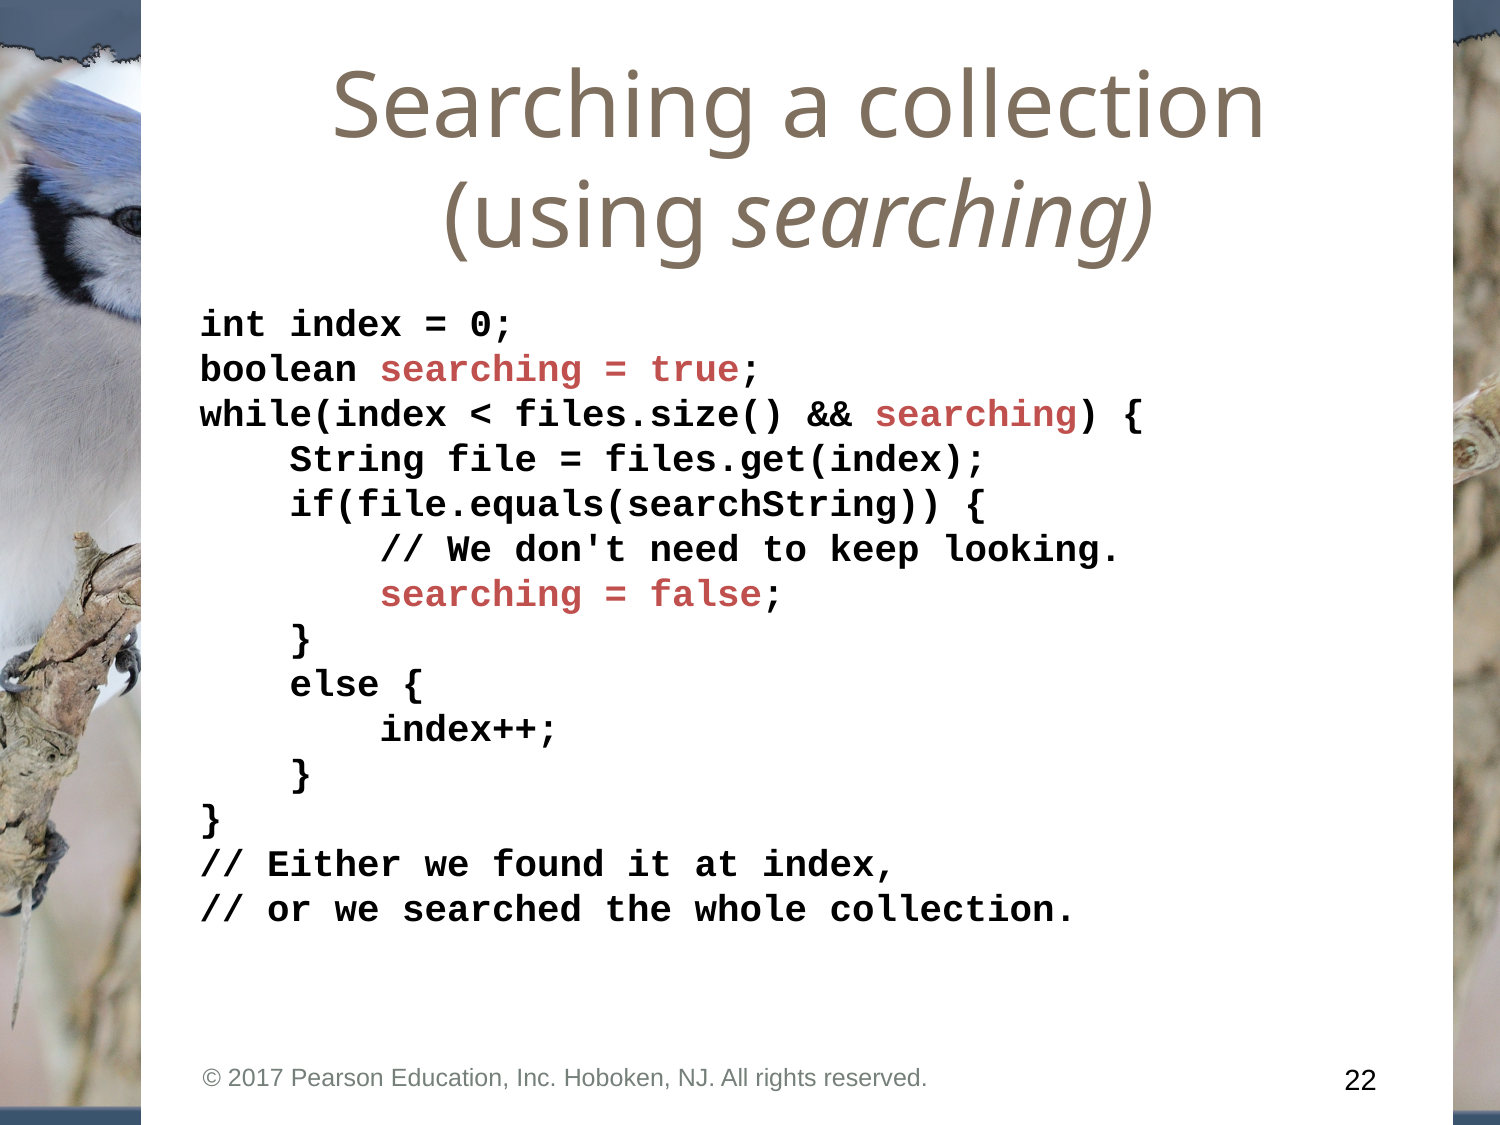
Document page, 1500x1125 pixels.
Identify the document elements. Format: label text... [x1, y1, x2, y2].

title Searching a collection (using searching) [162, 62, 1438, 250]
text_box int index = 0; boolean searching = true; while(index < files.size() && searching) { String file = files.get(index); if(file.equals(searchString)) { // We don't need to keep looking. searching = false; } else { index++; } } // Either we found it at index, // or we searched the whole collection. [184, 291, 1388, 937]
footer © 2017 Pearson Education, Inc. Hoboken, NJ. All rights reserved. [187, 1054, 1325, 1105]
picture [1453, 0, 1500, 1125]
picture [0, 0, 141, 1125]
